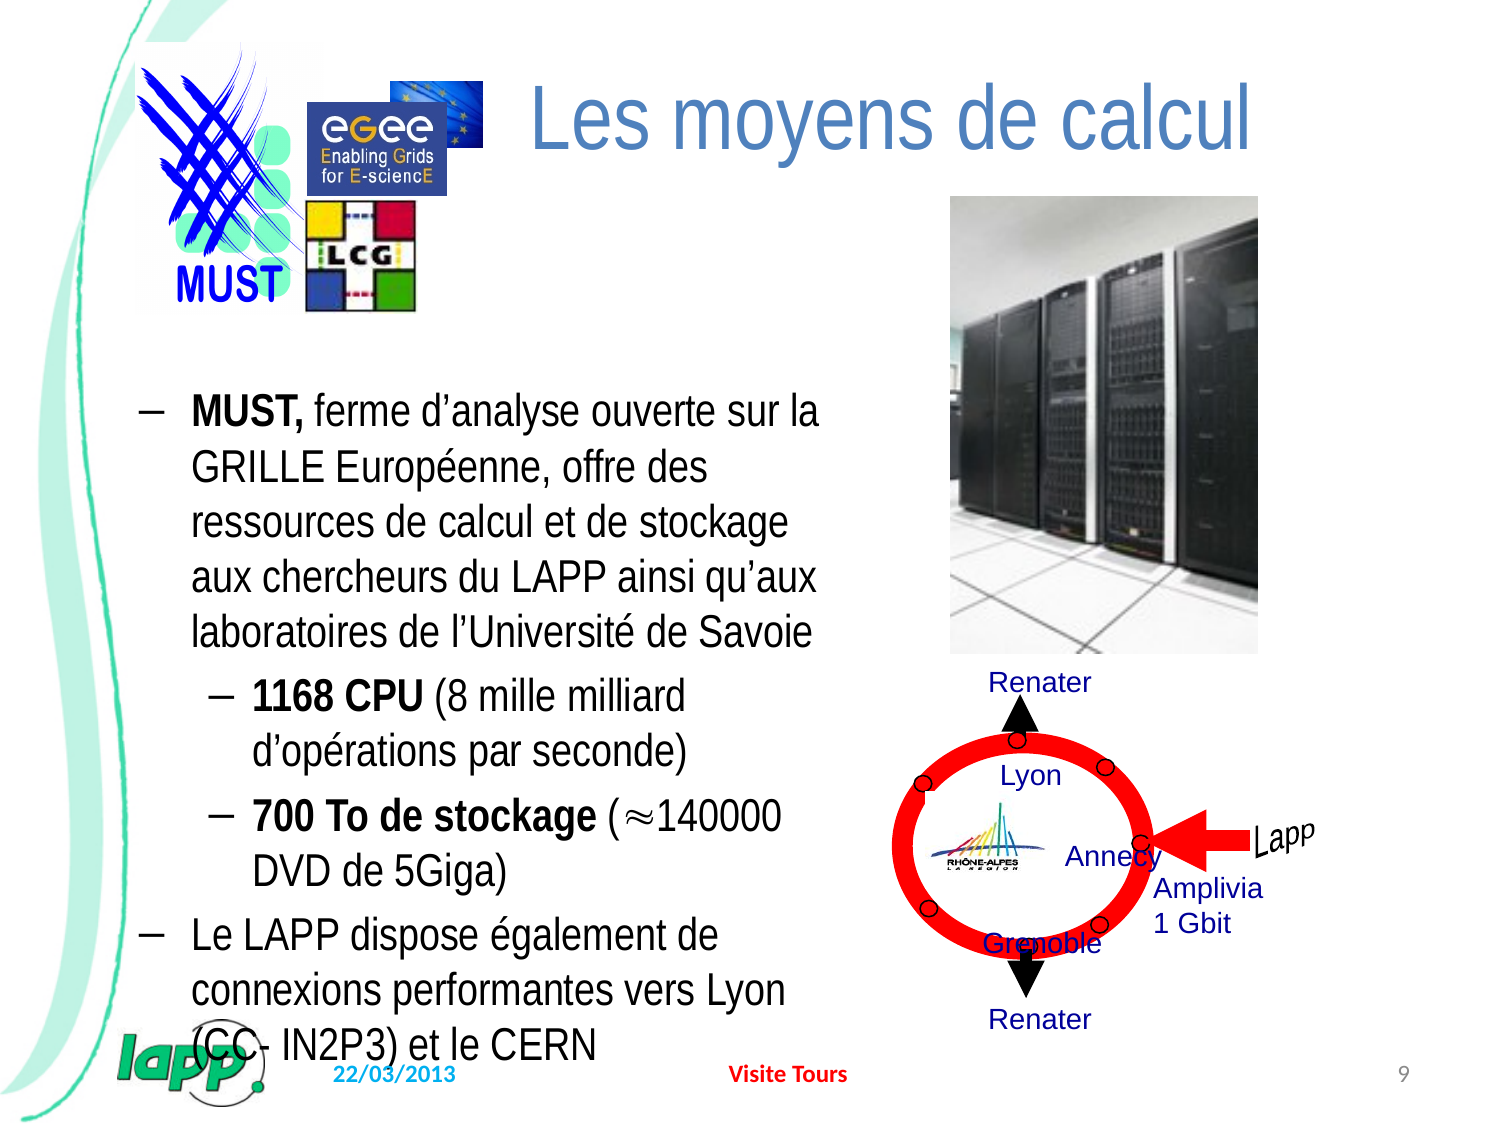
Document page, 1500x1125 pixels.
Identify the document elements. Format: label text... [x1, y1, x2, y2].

footer Visite Tours [550, 1042, 1026, 1103]
picture [0, 0, 483, 1125]
slide_number 9 [1074, 1042, 1425, 1103]
list MUST, ferme d’analyse ouverte sur la GRILLE Européenne, offre des ressources de calcul et de stockage aux chercheurs du LAPP ainsi qu’aux laboratoires de l’Université de Savoie 1168 CPU (8 mille milliard d’opérations par seconde) 700 To de stockage (140000 DVD de 5Giga) Le LAPP dispose également de connexions performantes vers Lyon (CC- IN2P3) et le CERN [123, 373, 852, 1089]
title Les moyens de calcul [513, 18, 1270, 207]
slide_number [317, 1042, 493, 1103]
picture [950, 196, 1259, 655]
text_box [492, 585, 903, 680]
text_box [902, 656, 1315, 1044]
